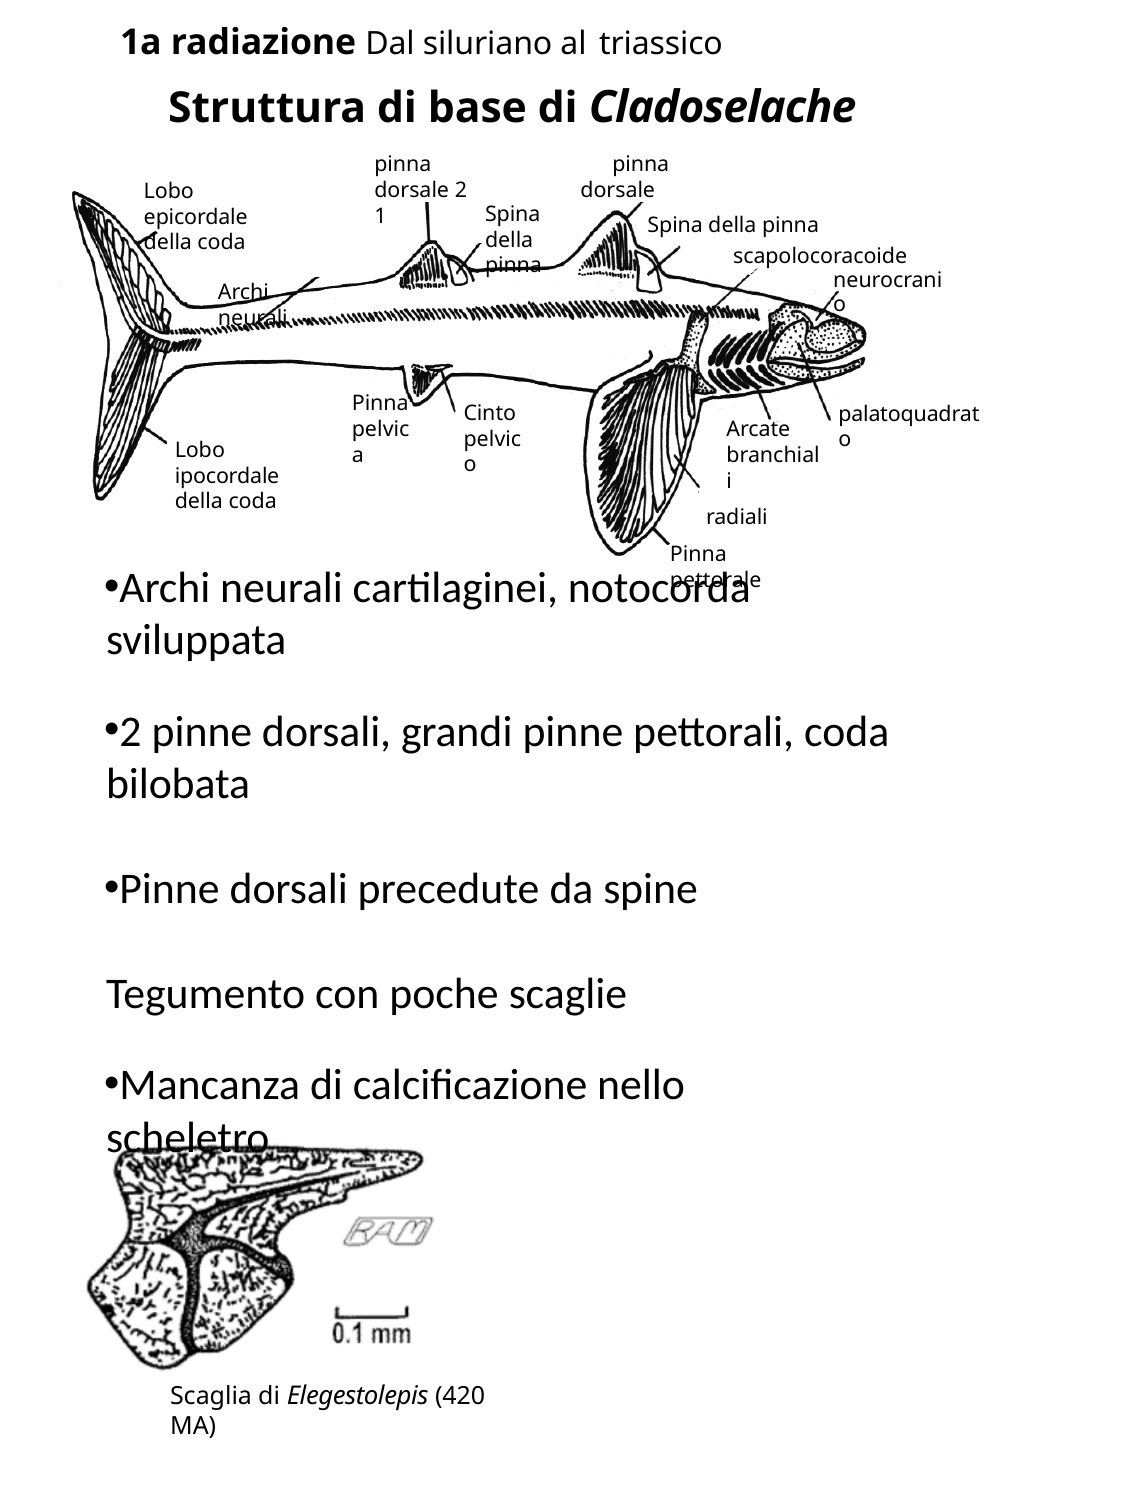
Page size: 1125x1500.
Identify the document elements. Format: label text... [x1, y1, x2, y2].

text_box [57, 185, 873, 556]
text_box palatoquadrato [836, 397, 989, 451]
text_box Spina della pinna [483, 231, 595, 278]
text_box Pinna pelvica [350, 387, 422, 467]
text_box [57, 1132, 104, 1385]
list Archi neurali cartilaginei, notocorda sviluppata 2 pinne dorsali, grandi pinne pettorali, coda bilobata Pinne dorsali precedute da spine Tegumento con poche scaglie Mancanza di calcificazione nello scheletro [104, 557, 934, 1414]
text_box Lobo ipocordale della coda [172, 434, 332, 514]
text_box Scaglia di Elegestolepis (420 MA) [168, 1414, 537, 1440]
text_box Spina della pinna scapolocoracoide neurocranio [645, 202, 951, 316]
text_box Cinto pelvico [461, 397, 534, 477]
text_box Arcate branchiali radiali [704, 413, 826, 530]
title Struttura di base di Cladoselache [166, 0, 872, 231]
text_box 1a radiazione Dal siluriano al triassico [118, 16, 729, 62]
text_box Pinna pettorale [668, 538, 822, 557]
text_box Lobo epicordale della coda Archi neurali [141, 175, 349, 330]
